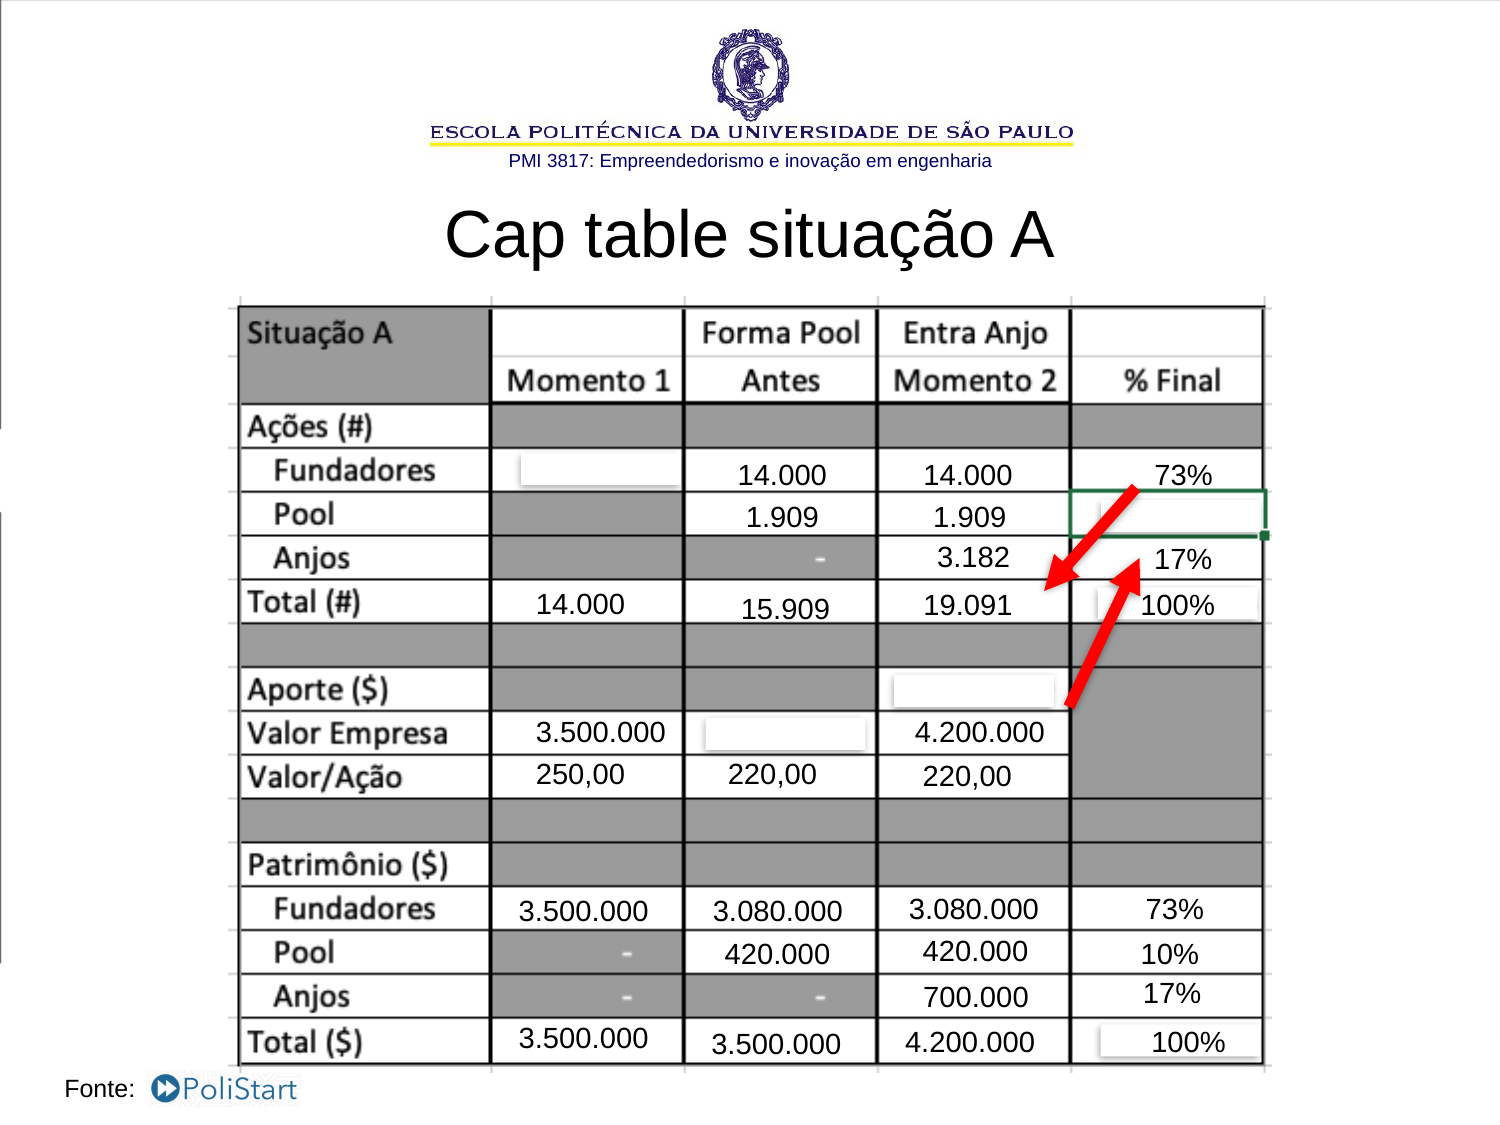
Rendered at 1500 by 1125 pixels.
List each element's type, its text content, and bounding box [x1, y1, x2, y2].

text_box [1068, 597, 1140, 708]
text_box Cap table situação A [74, 183, 1425, 279]
picture [0, 0, 1500, 1125]
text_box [1043, 487, 1137, 592]
